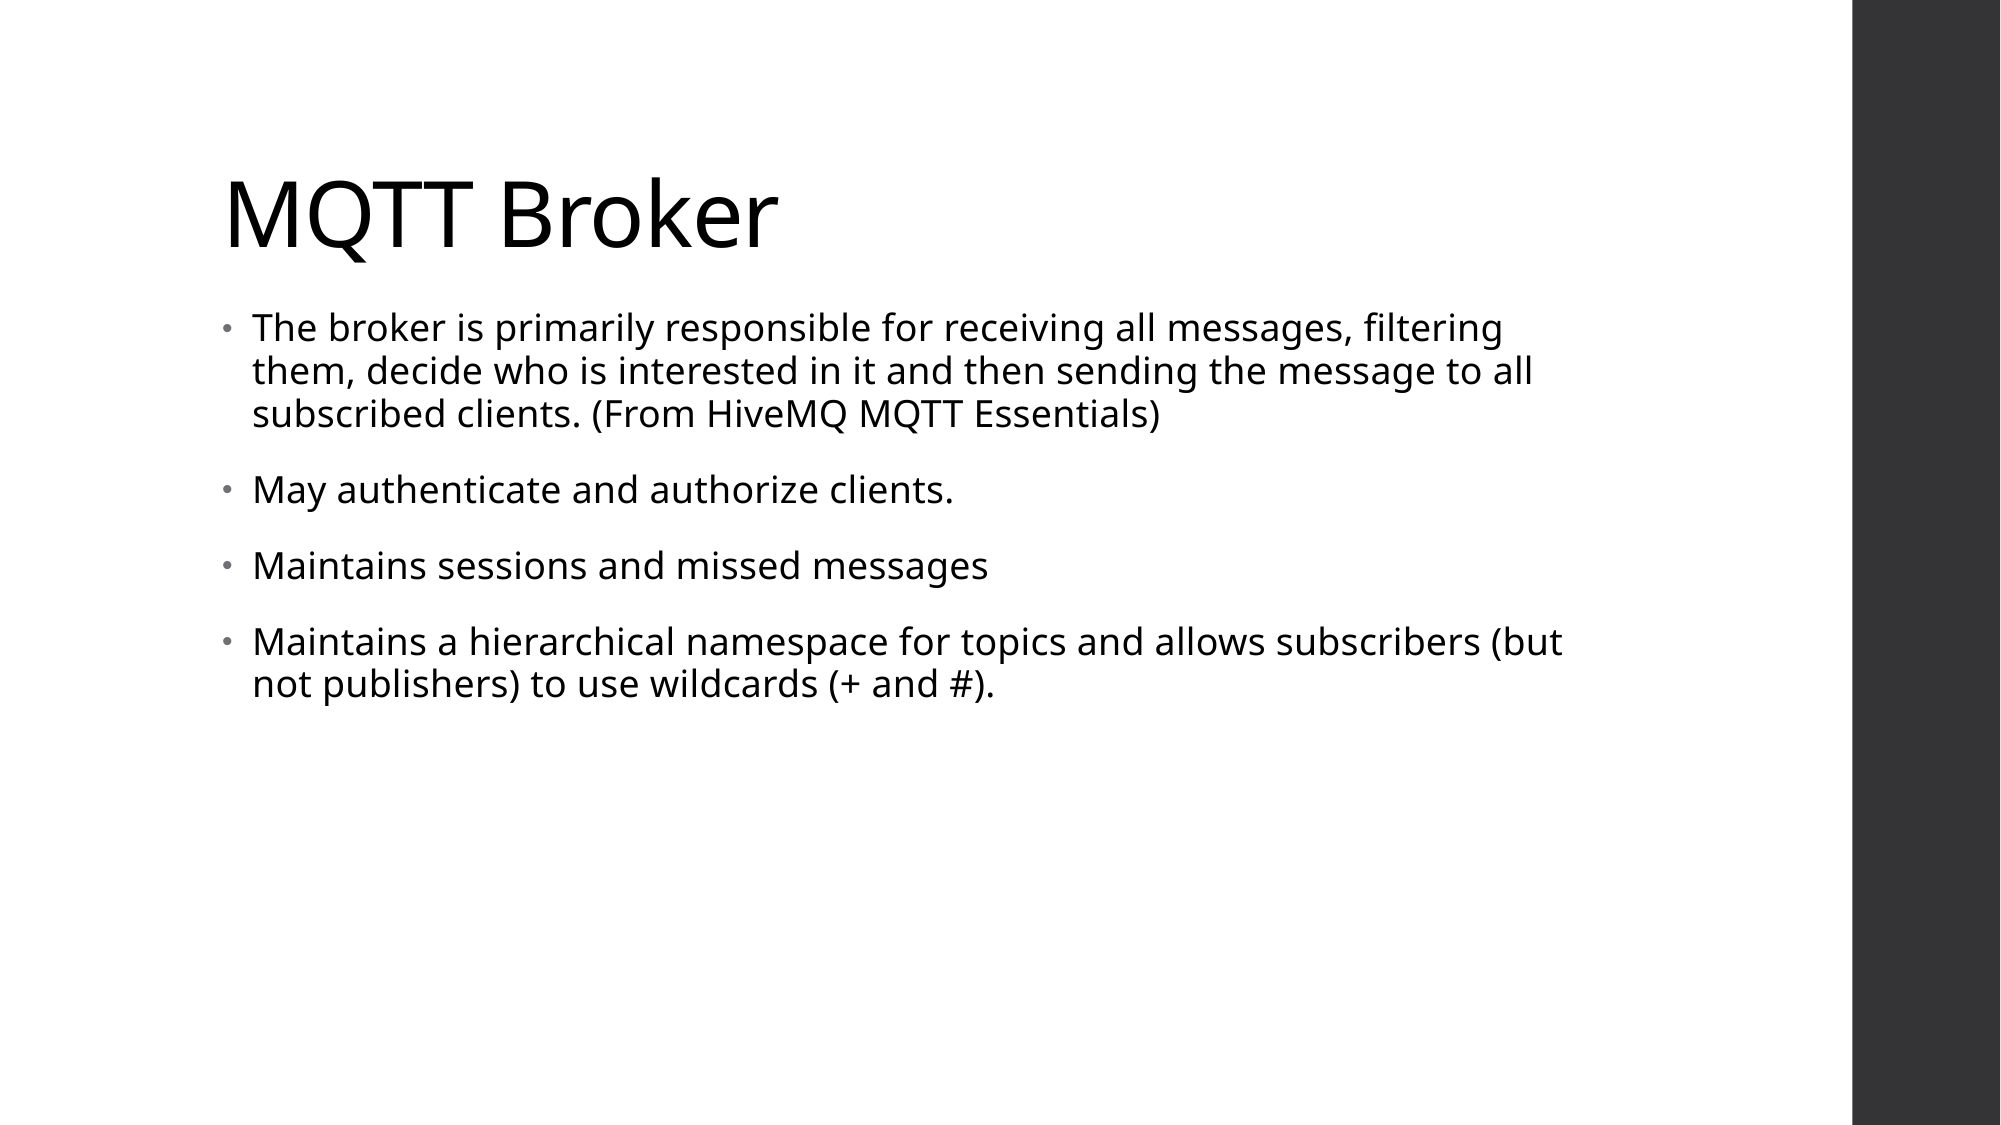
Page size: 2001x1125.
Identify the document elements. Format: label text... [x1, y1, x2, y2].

list The broker is primarily responsible for receiving all messages, filtering them, decide who is interested in it and then sending the message to all subscribed clients. (From HiveMQ MQTT Essentials) May authenticate and authorize clients. Maintains sessions and missed messages Maintains a hierarchical namespace for topics and allows subscribers (but not publishers) to use wildcards (+ and #). [206, 299, 1617, 1014]
title MQTT Broker [206, 57, 1797, 276]
